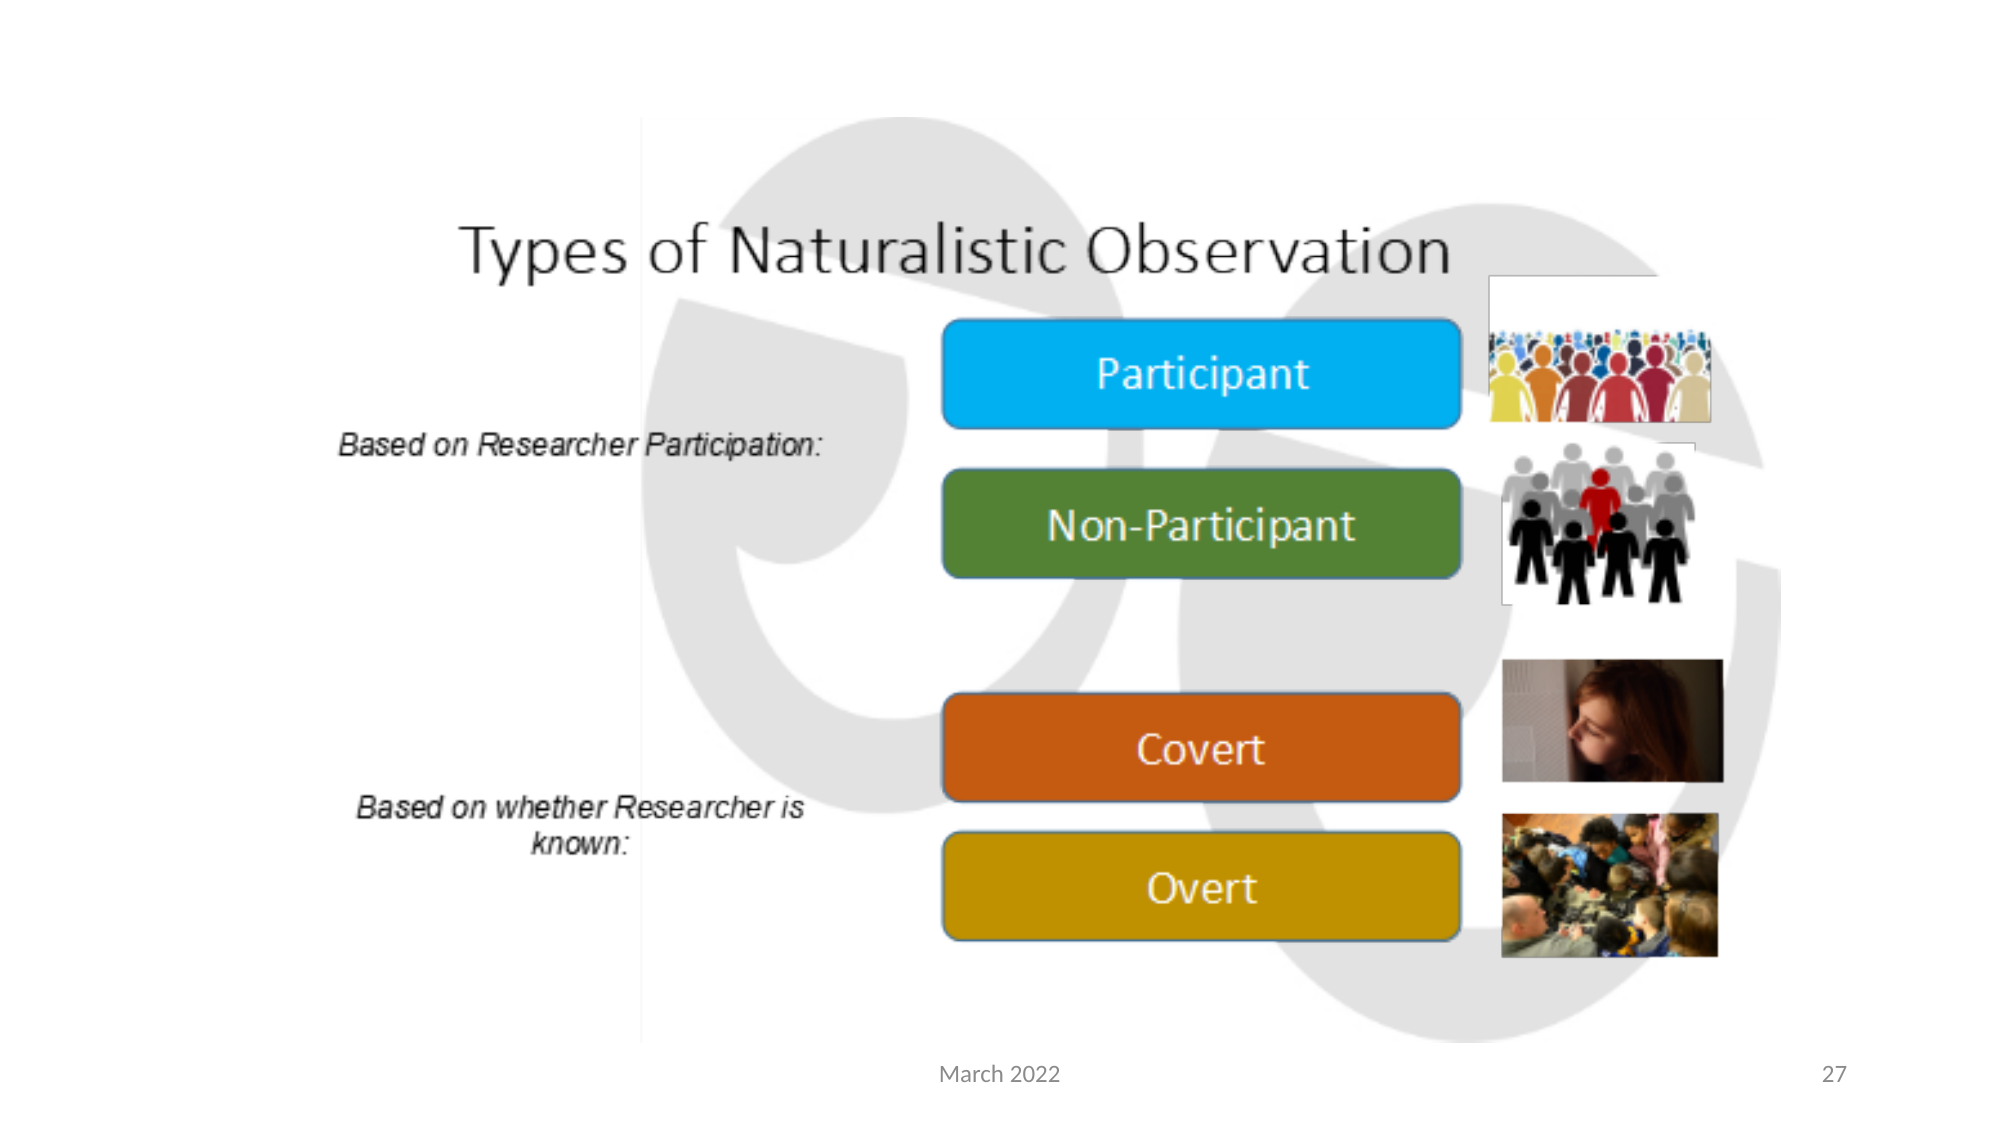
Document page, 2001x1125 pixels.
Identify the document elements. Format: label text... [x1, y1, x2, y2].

slide_number 27 [1412, 1042, 1863, 1103]
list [132, 117, 1781, 1043]
footer March 2022 [662, 1043, 1338, 1103]
